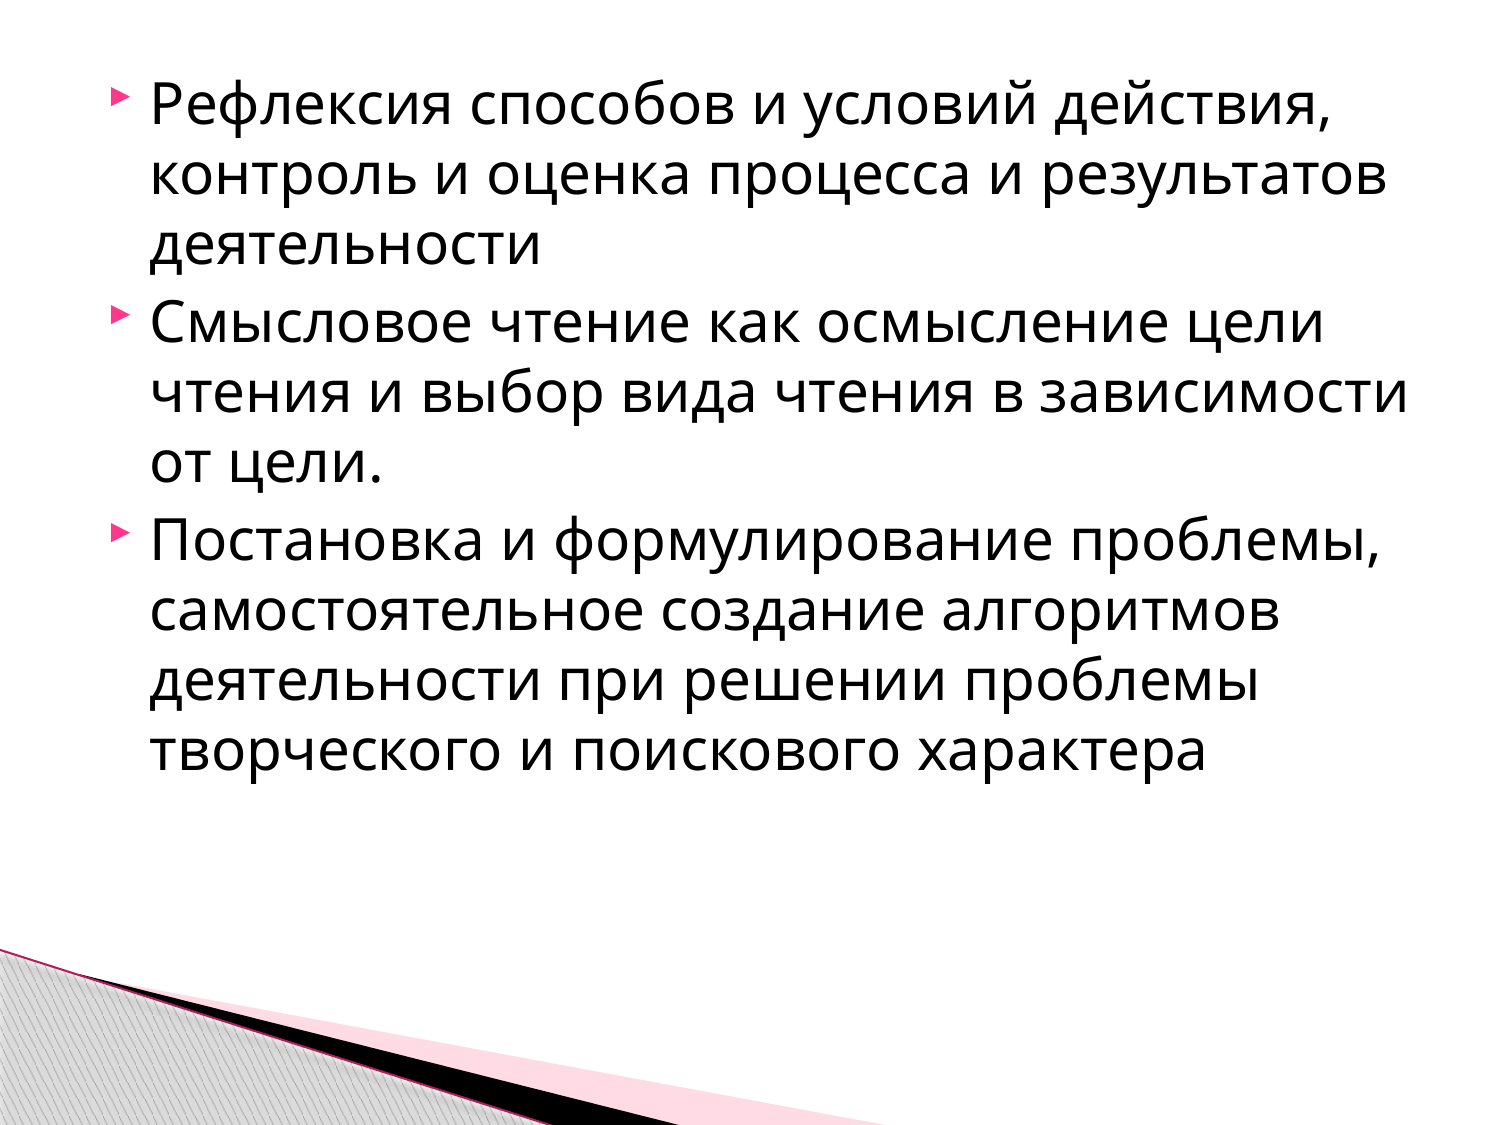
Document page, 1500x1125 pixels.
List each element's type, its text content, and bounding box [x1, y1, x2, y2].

list Рефлексия способов и условий действия, контроль и оценка процесса и результатов деятельности Смысловое чтение как осмысление цели чтения и выбор вида чтения в зависимости от цели. Постановка и формулирование проблемы, самостоятельное создание алгоритмов деятельности при решении проблемы творческого и поискового характера [75, 58, 1425, 986]
